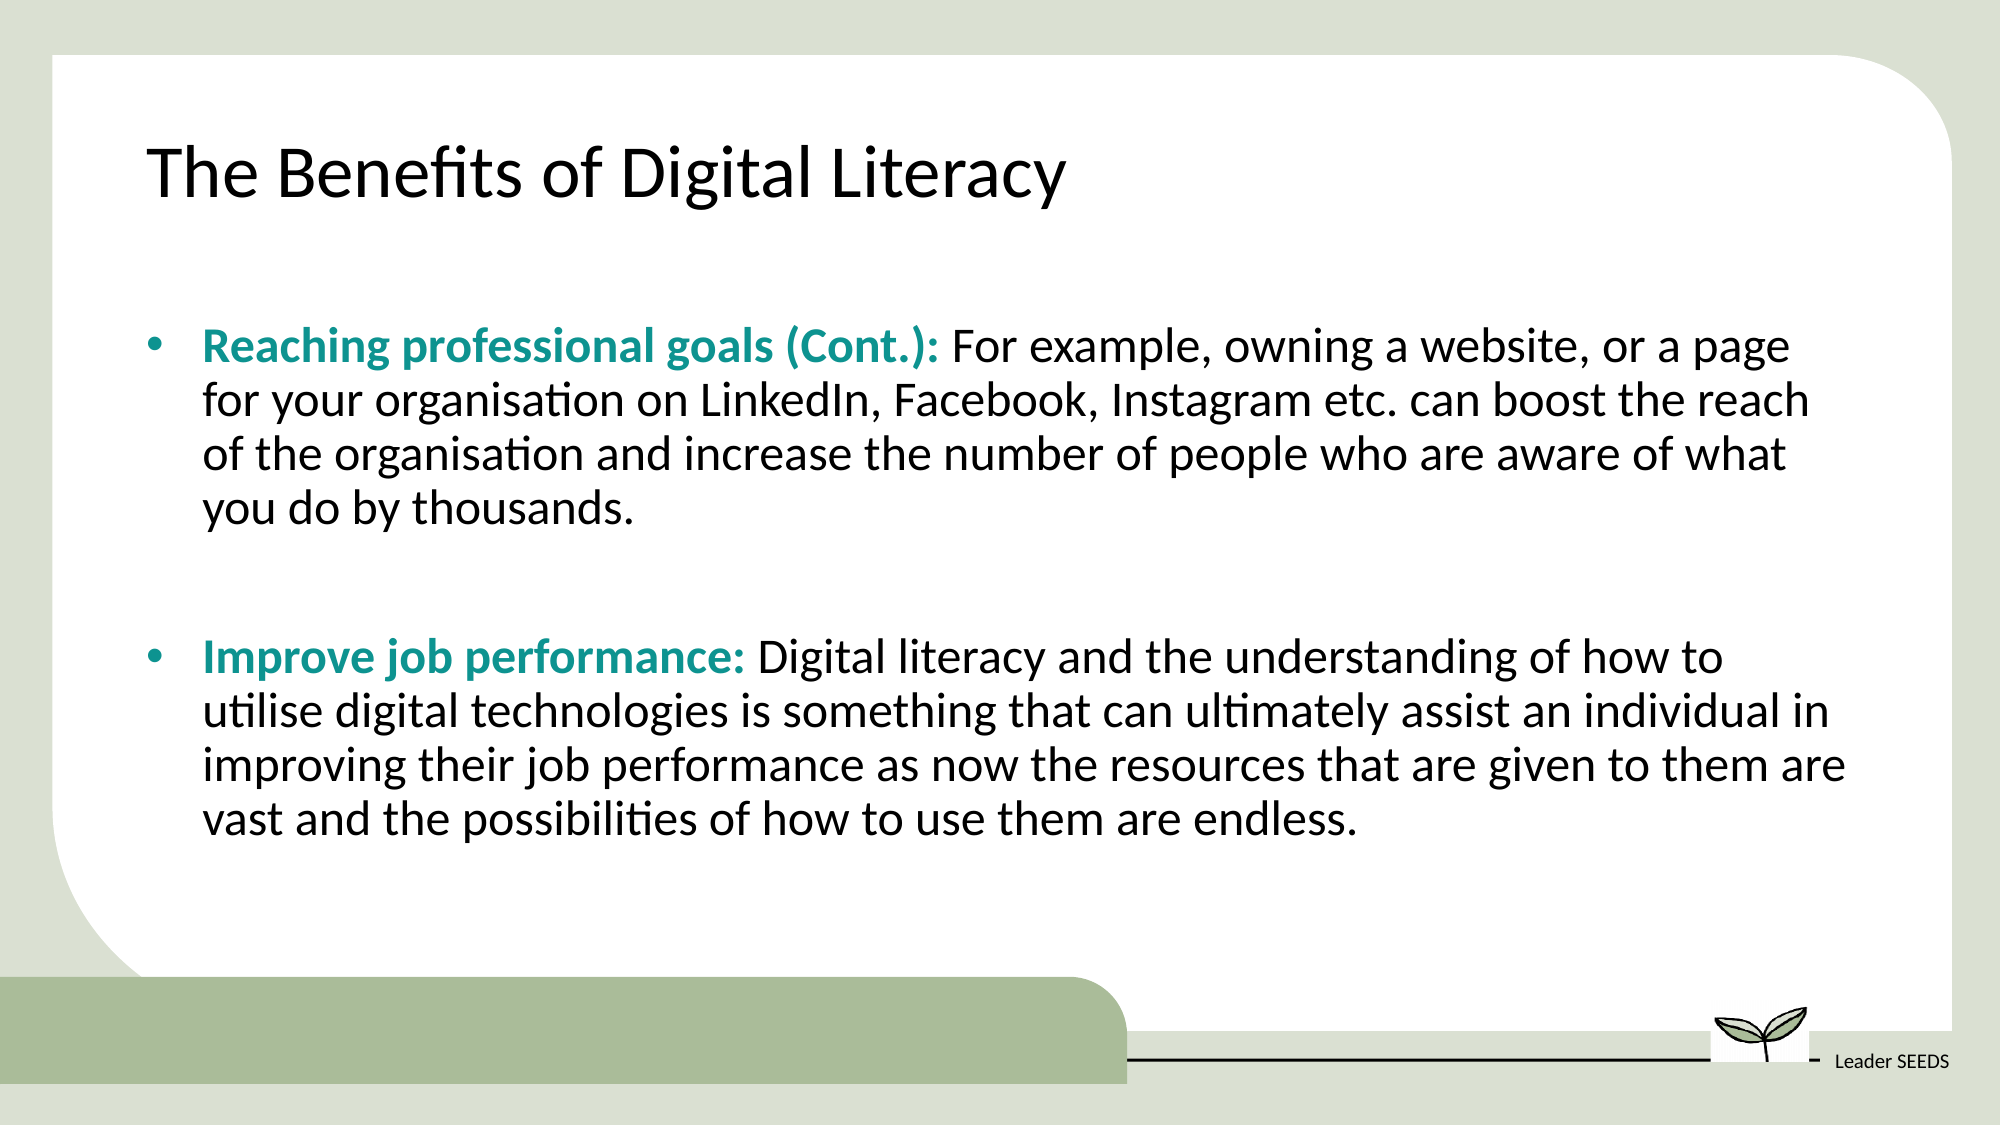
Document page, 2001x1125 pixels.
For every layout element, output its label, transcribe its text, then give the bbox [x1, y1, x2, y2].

picture [1710, 1000, 1810, 1062]
list The Benefits of Digital Literacy [130, 124, 1869, 257]
list Reaching professional goals (Cont.): For example, owning a website, or a page for your organisation on LinkedIn, Facebook, Instagram etc. can boost the reach of the organisation and increase the number of people who are aware of what you do by thousands. Improve job performance: Digital literacy and the understanding of how to utilise digital technologies is something that can ultimately assist an individual in improving their job performance as now the resources that are given to them are vast and the possibilities of how to use them are endless. [130, 311, 1869, 968]
